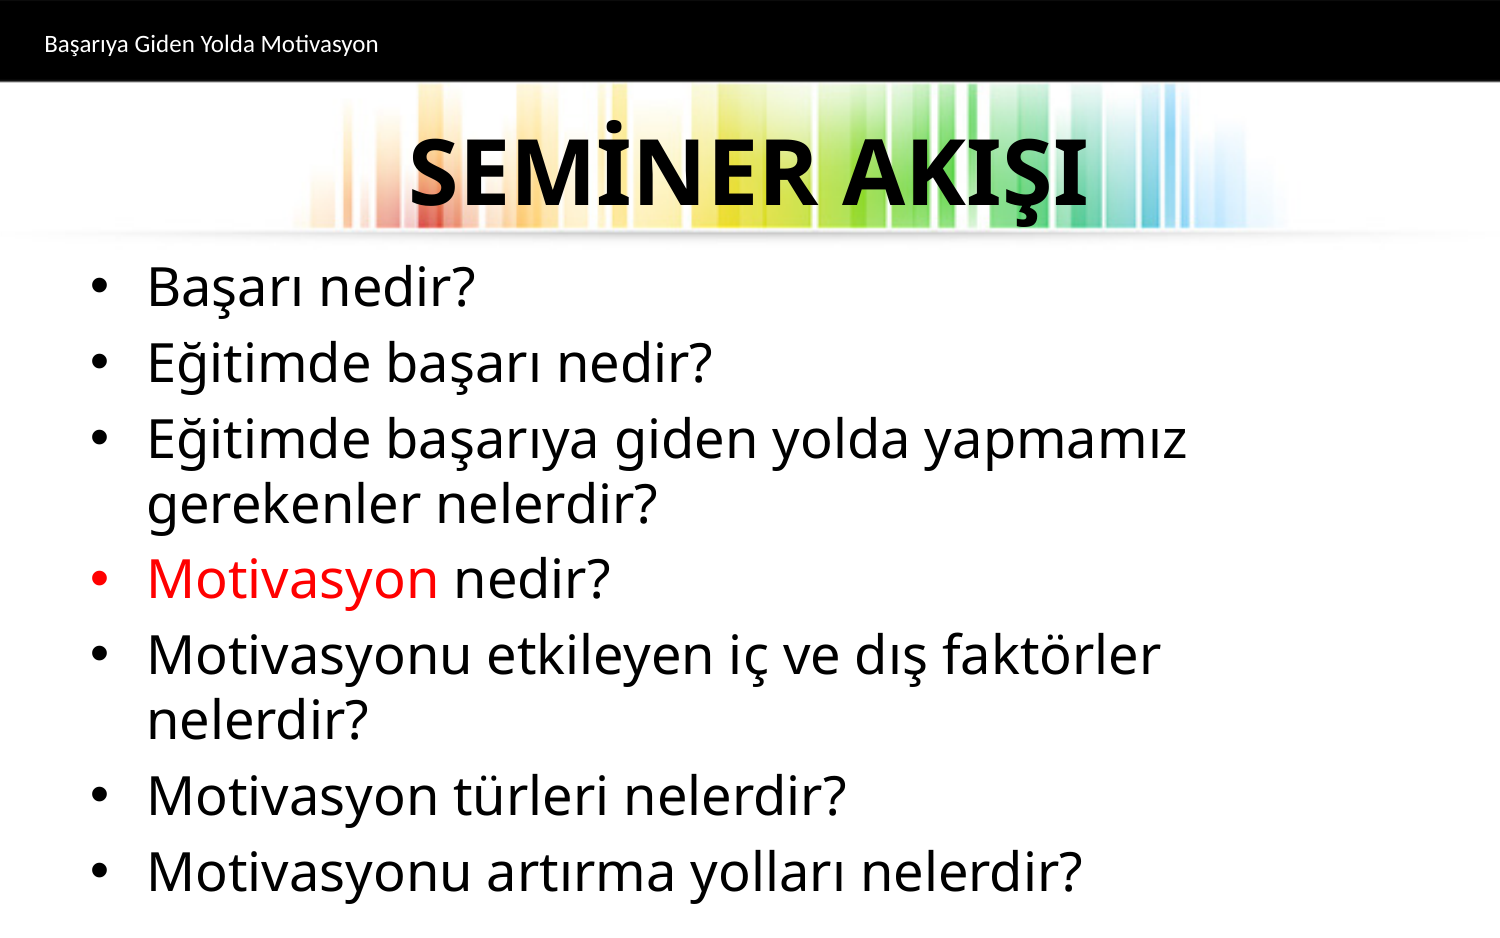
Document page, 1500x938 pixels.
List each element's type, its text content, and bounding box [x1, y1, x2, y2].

list Başarıya Giden Yolda Motivasyon [29, 19, 1010, 68]
list Başarı nedir? Eğitimde başarı nedir? Eğitimde başarıya giden yolda yapmamız gerekenler nelerdir? Motivasyon nedir? Motivasyonu etkileyen iç ve dış faktörler nelerdir? Motivasyon türleri nelerdir? Motivasyonu artırma yolları nelerdir? [75, 245, 1424, 930]
picture [0, 0, 1500, 938]
title SEMİNER AKIŞI [111, 106, 1387, 177]
